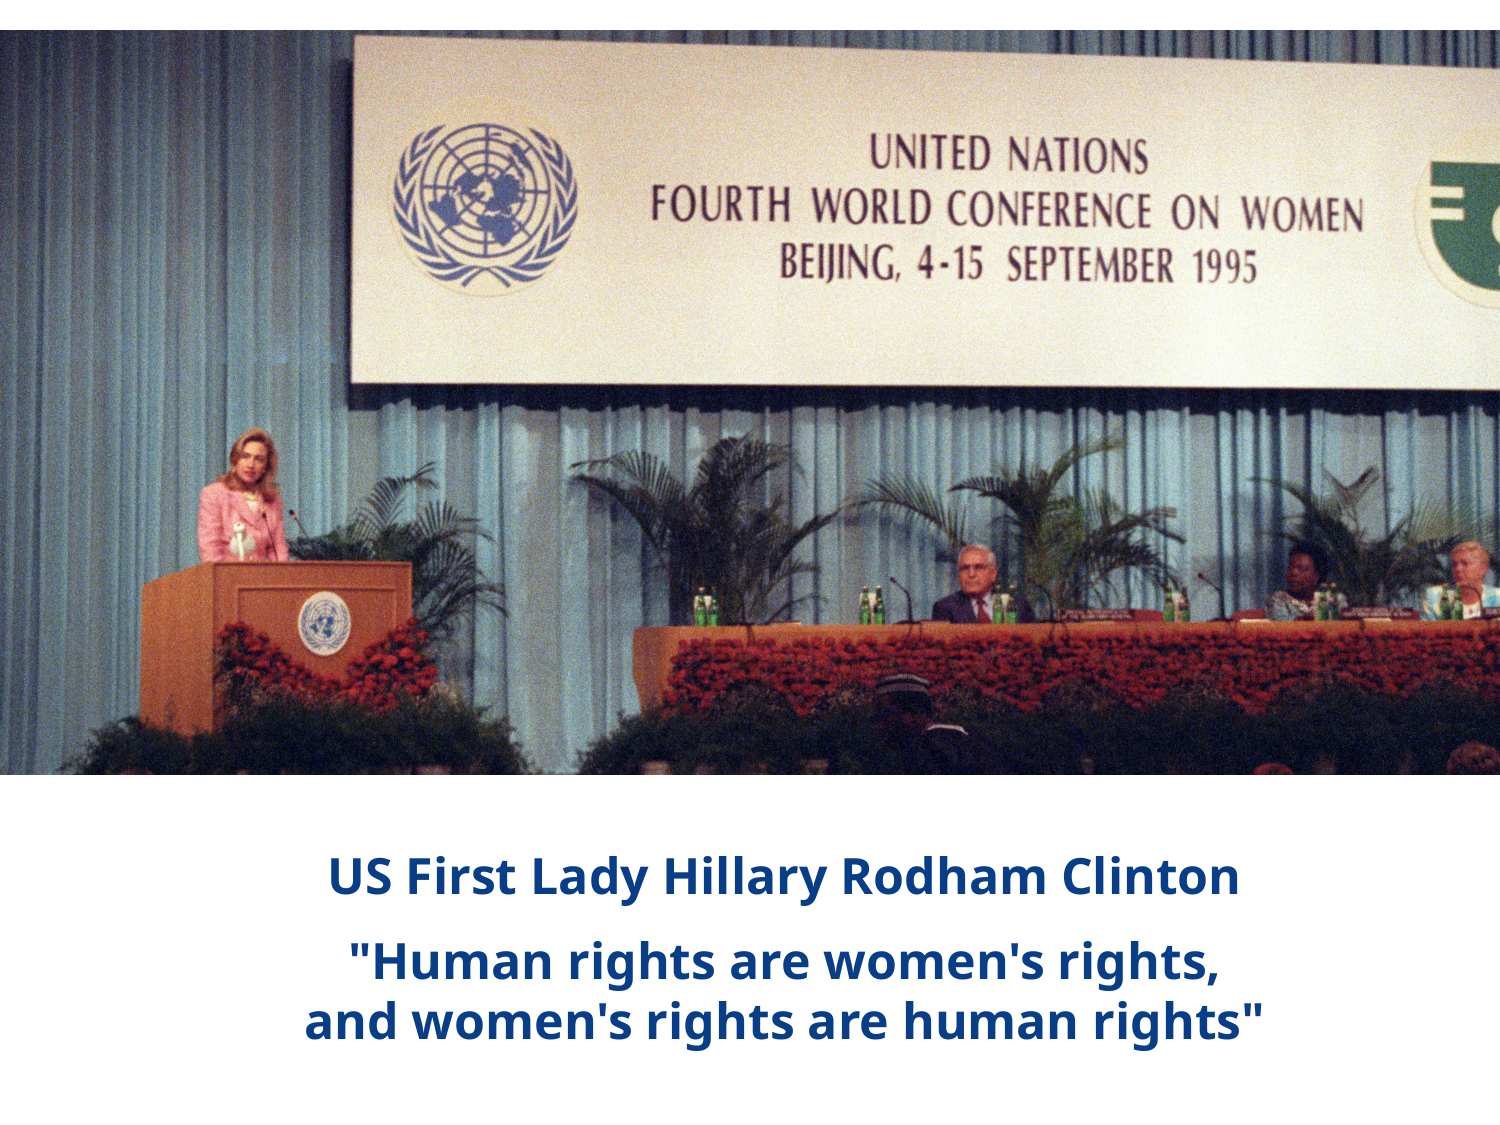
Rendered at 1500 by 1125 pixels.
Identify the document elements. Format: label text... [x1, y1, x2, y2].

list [0, 30, 1500, 776]
text_box US First Lady Hillary Rodham Clinton "Human rights are women's rights, and women's rights are human rights" [289, 837, 1281, 1103]
